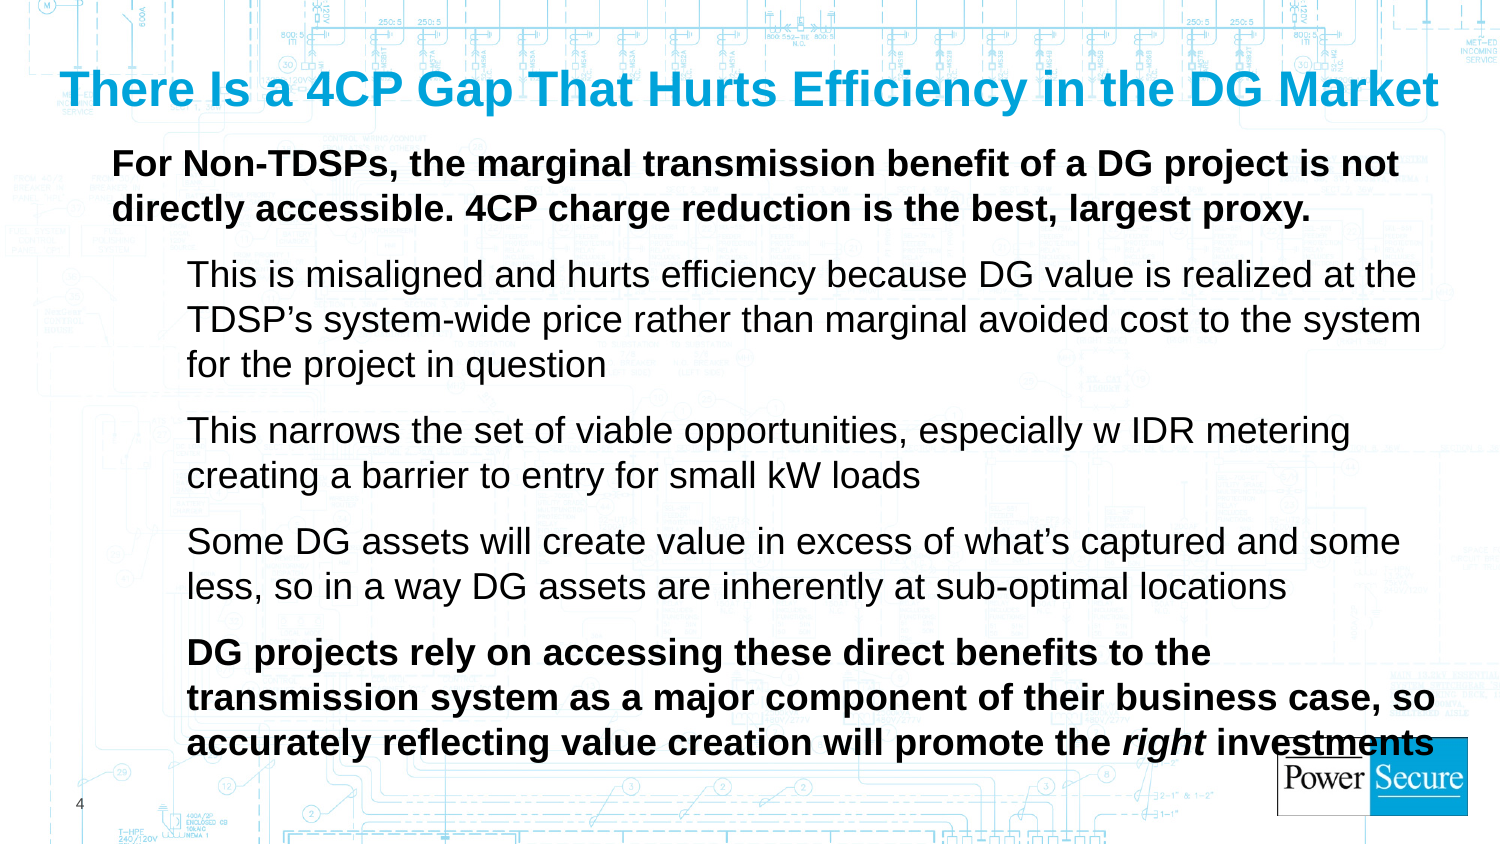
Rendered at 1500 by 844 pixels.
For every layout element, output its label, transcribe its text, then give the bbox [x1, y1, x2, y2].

picture [1454, 772, 1463, 778]
picture [0, 132, 1500, 844]
text_box For Non-TDSPs, the marginal transmission benefit of a DG project is not directly accessible. 4CP charge reduction is the best, largest proxy. This is misaligned and hurts efficiency because DG value is realized at the TDSP’s system-wide price rather than marginal avoided cost to the system for the project in question This narrows the set of viable opportunities, especially w IDR metering creating a barrier to entry for small kW loads Some DG assets will create value in excess of what’s captured and some less, so in a way DG assets are inherently at sub-optimal locations DG projects rely on accessing these direct benefits to the transmission system as a major component of their business case, so accurately reflecting value creation will promote the right investments [96, 131, 1454, 836]
title There Is a 4CP Gap That Hurts Efficiency in the DG Market [0, 49, 1500, 132]
picture [0, 0, 1500, 49]
